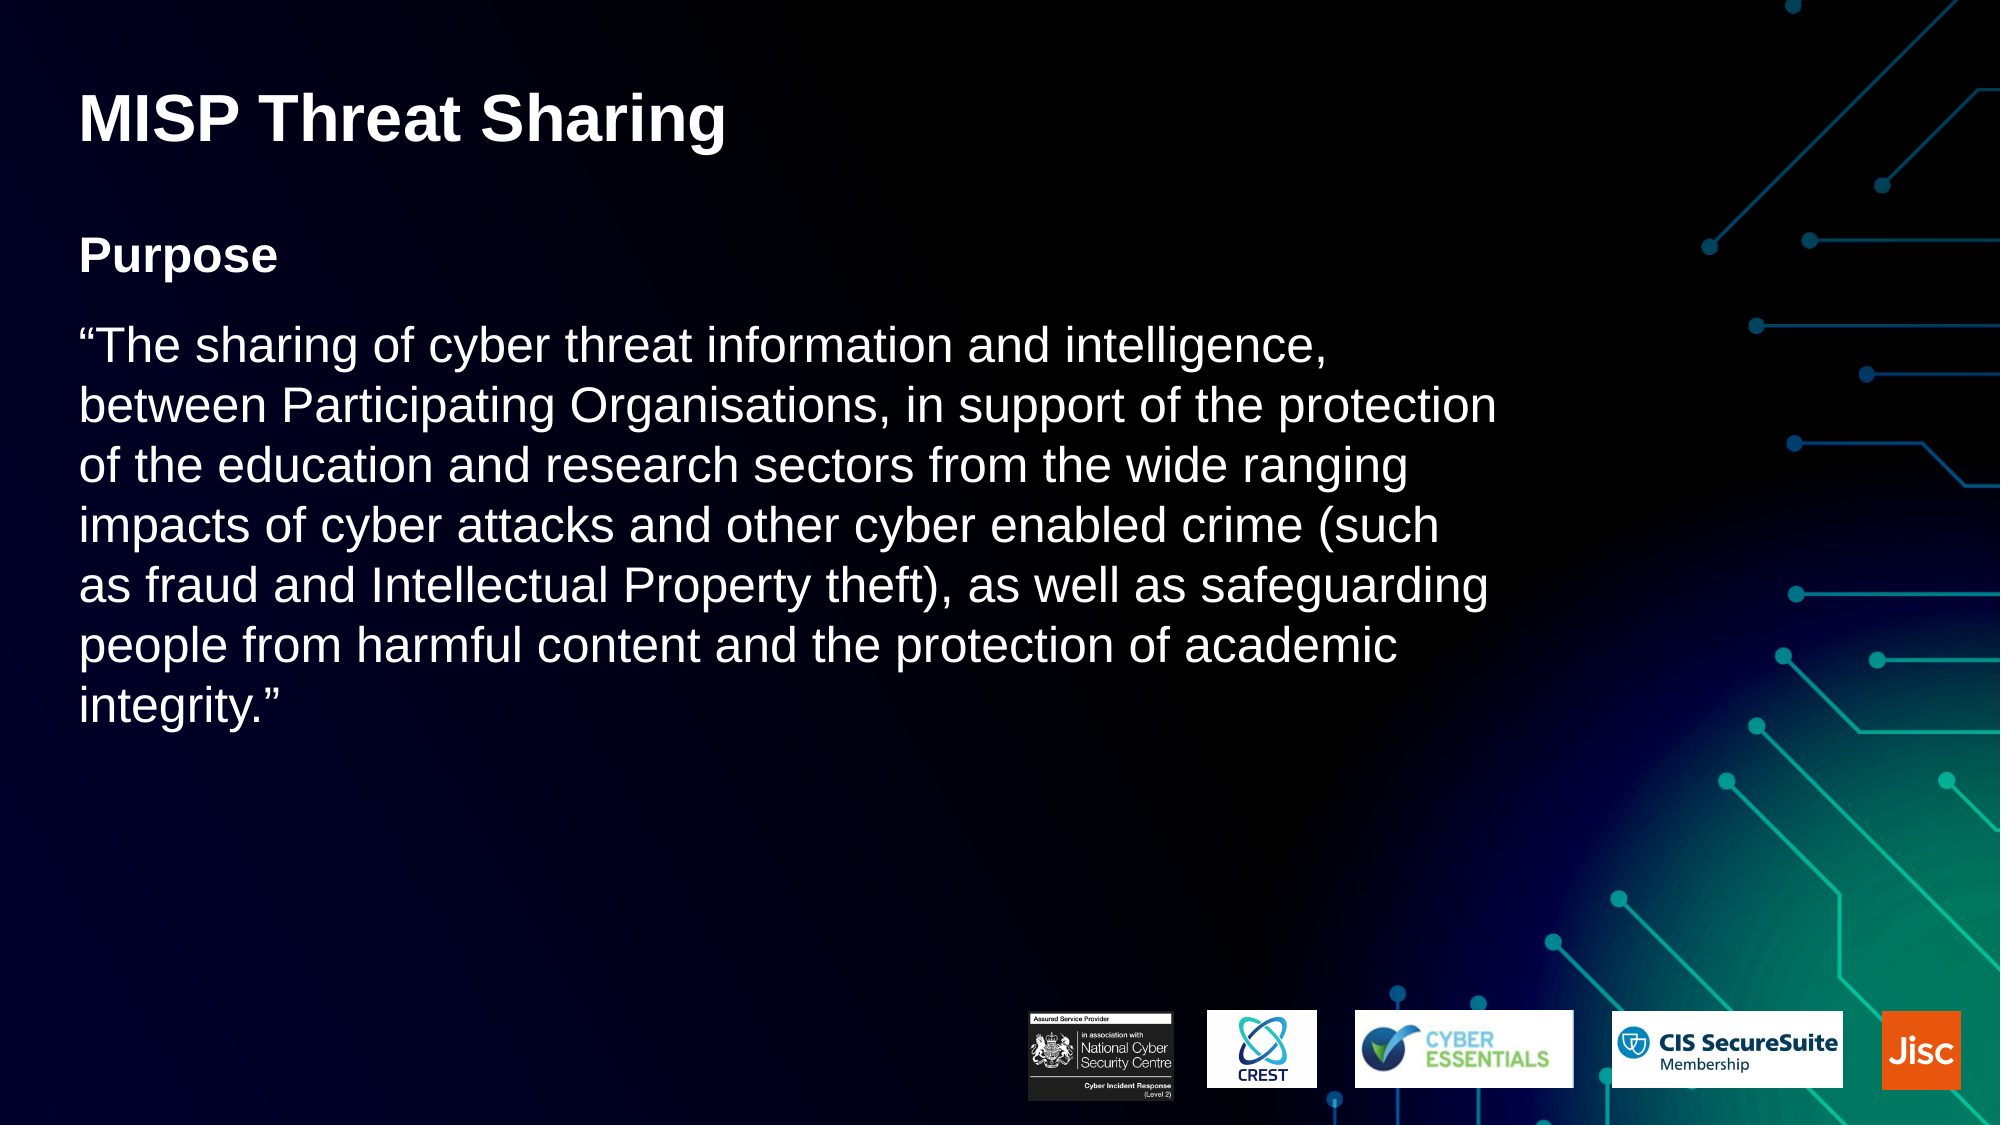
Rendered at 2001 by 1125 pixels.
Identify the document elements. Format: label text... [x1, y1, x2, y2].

picture [0, 0, 2000, 1125]
title MISP Threat Sharing [78, 74, 1505, 149]
list “The sharing of cyber threat information and intelligence, between Participating Organisations, in support of the protection of the education and research sectors from the wide ranging impacts of cyber attacks and other cyber enabled crime (such as fraud and Intellectual Property theft), as well as safeguarding people from harmful content and the protection of academic integrity.” [78, 312, 1505, 972]
list Purpose [78, 229, 1505, 285]
